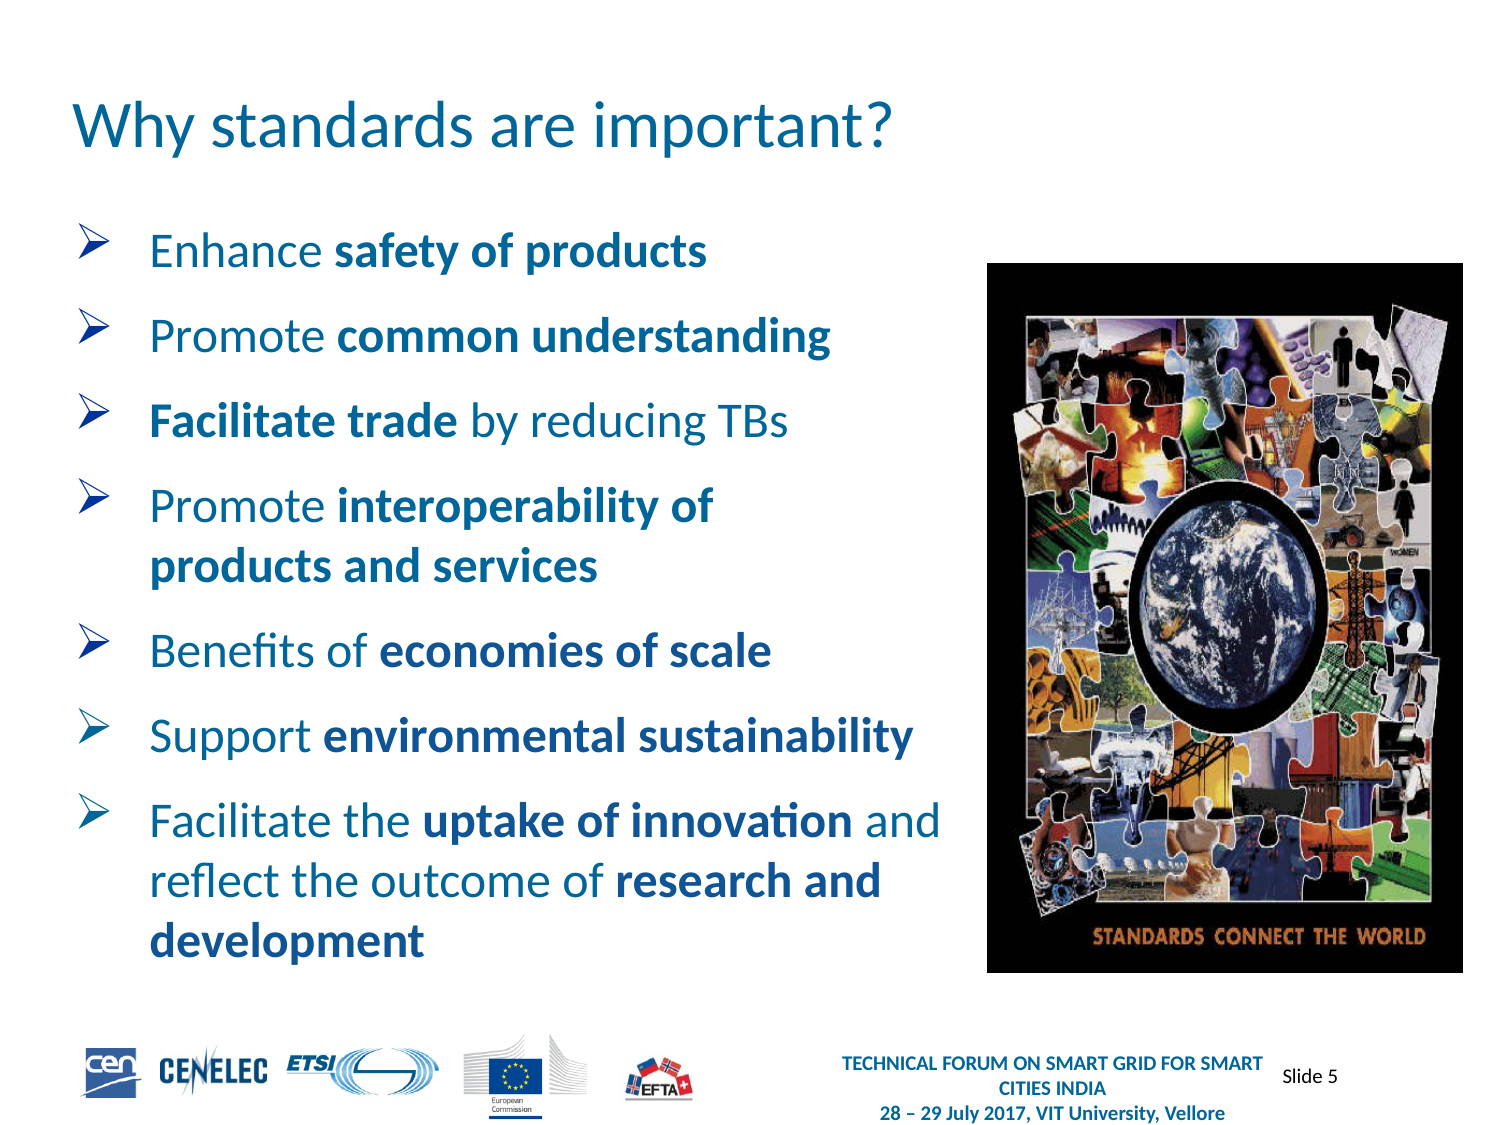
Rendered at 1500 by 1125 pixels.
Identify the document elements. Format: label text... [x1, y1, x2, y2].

picture [286, 1048, 441, 1096]
picture [79, 1048, 142, 1098]
picture [455, 1029, 593, 1125]
picture [620, 1050, 697, 1103]
list Enhance safety of products Promote common understanding Facilitate trade by reducing TBs Promote interoperability of products and services Benefits of economies of scale Support environmental sustainability Facilitate the uptake of innovation and reflect the outcome of research and development [59, 210, 999, 1029]
title Why standards are important? [57, 50, 1463, 169]
picture [160, 1043, 267, 1097]
picture [987, 263, 1464, 974]
